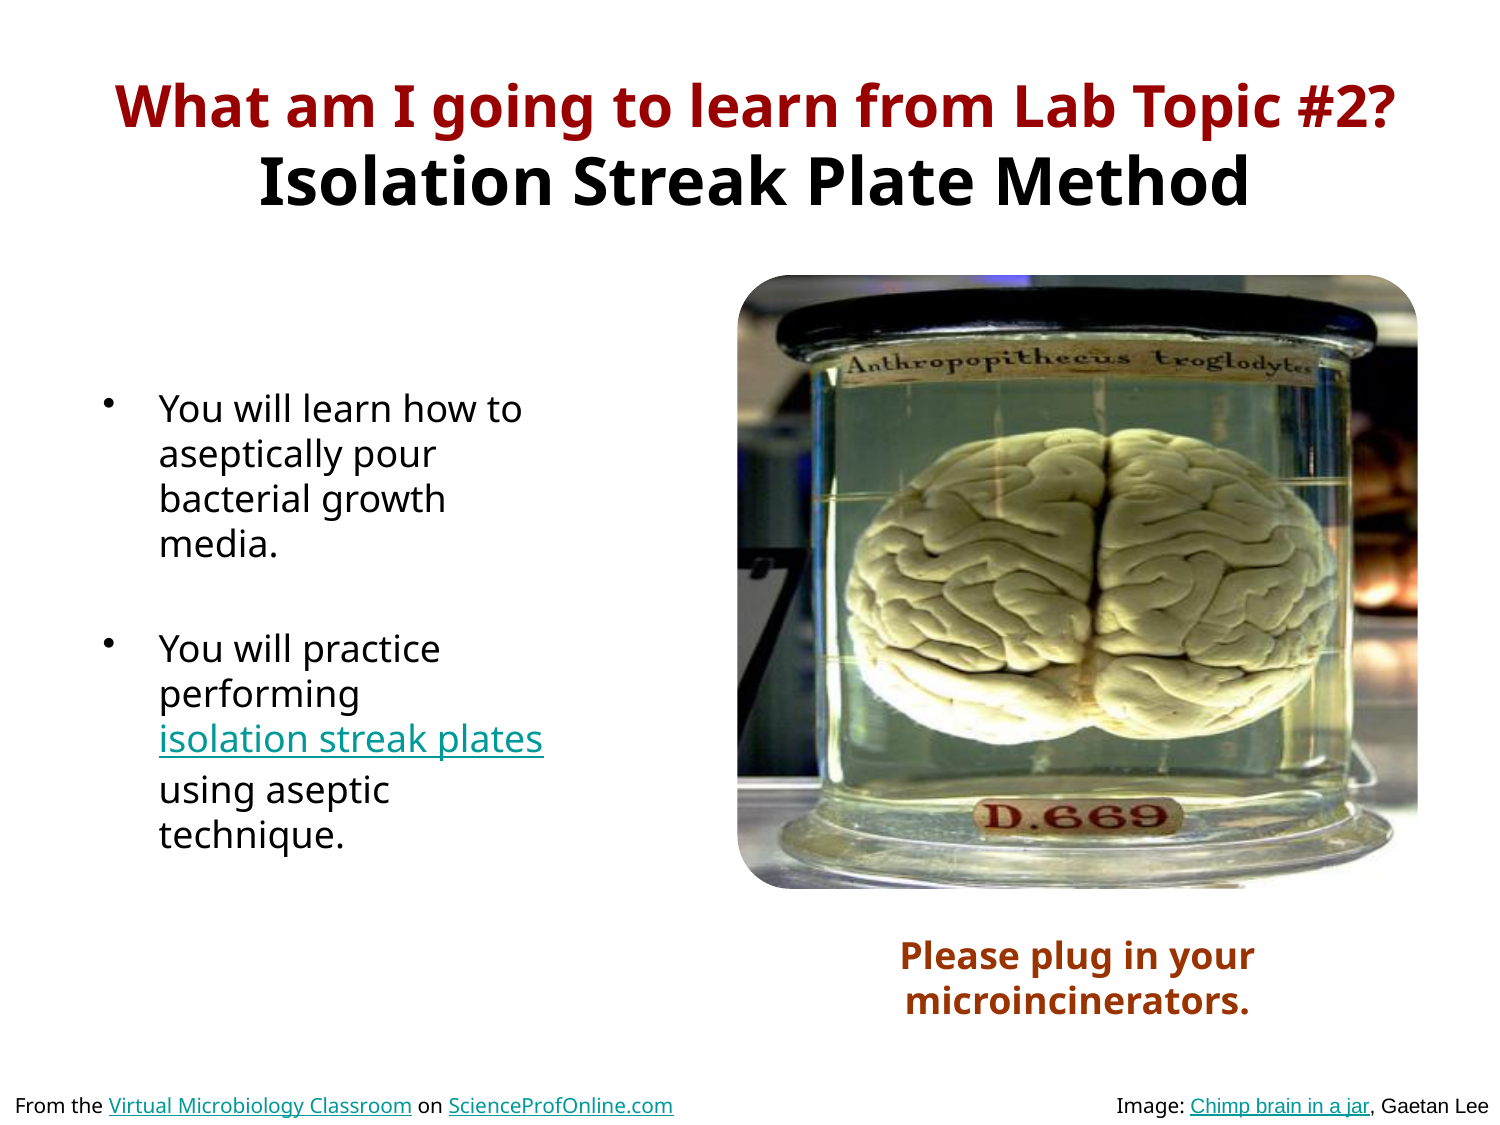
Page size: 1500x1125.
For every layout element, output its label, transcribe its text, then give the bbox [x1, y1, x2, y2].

text_box From the Virtual Microbiology Classroom on ScienceProfOnline.com [0, 1084, 738, 1125]
text_box Image: Chimp brain in a jar, Gaetan Lee [904, 1084, 1500, 1125]
list You will learn how to aseptically pour bacterial growth media. You will practice performing isolation streak plates using aseptic technique. [87, 272, 575, 973]
text_box Please plug in your microincinerators. [803, 924, 1352, 1030]
picture [737, 274, 1418, 889]
title What am I going to learn from Lab Topic #2? Isolation Streak Plate Method [50, 37, 1463, 250]
